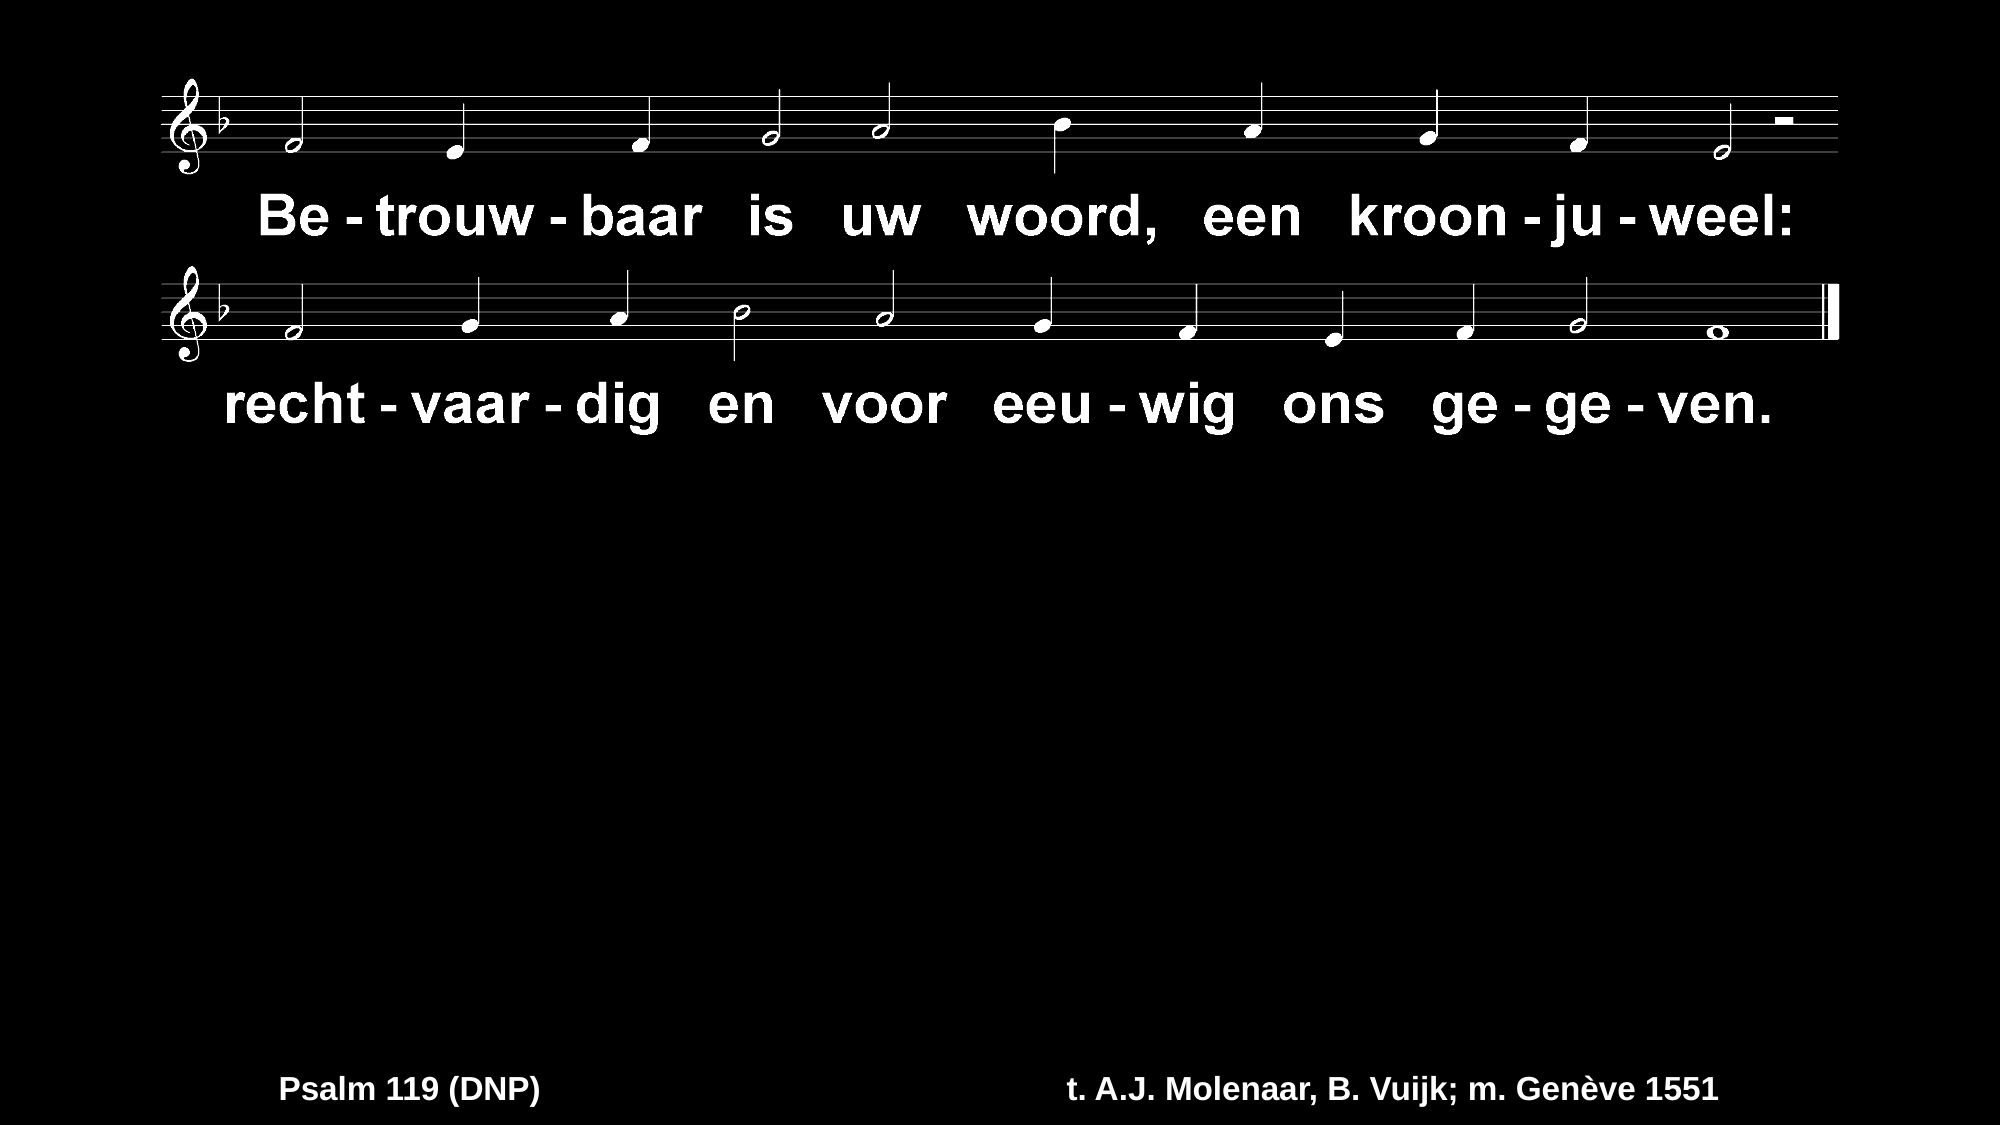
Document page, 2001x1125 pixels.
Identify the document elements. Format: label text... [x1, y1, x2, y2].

text_box Psalm 119 (DNP) t. A.J. Molenaar, B. Vuijk; m. Genève 1551 [263, 1059, 1745, 1115]
picture [145, 62, 1855, 451]
